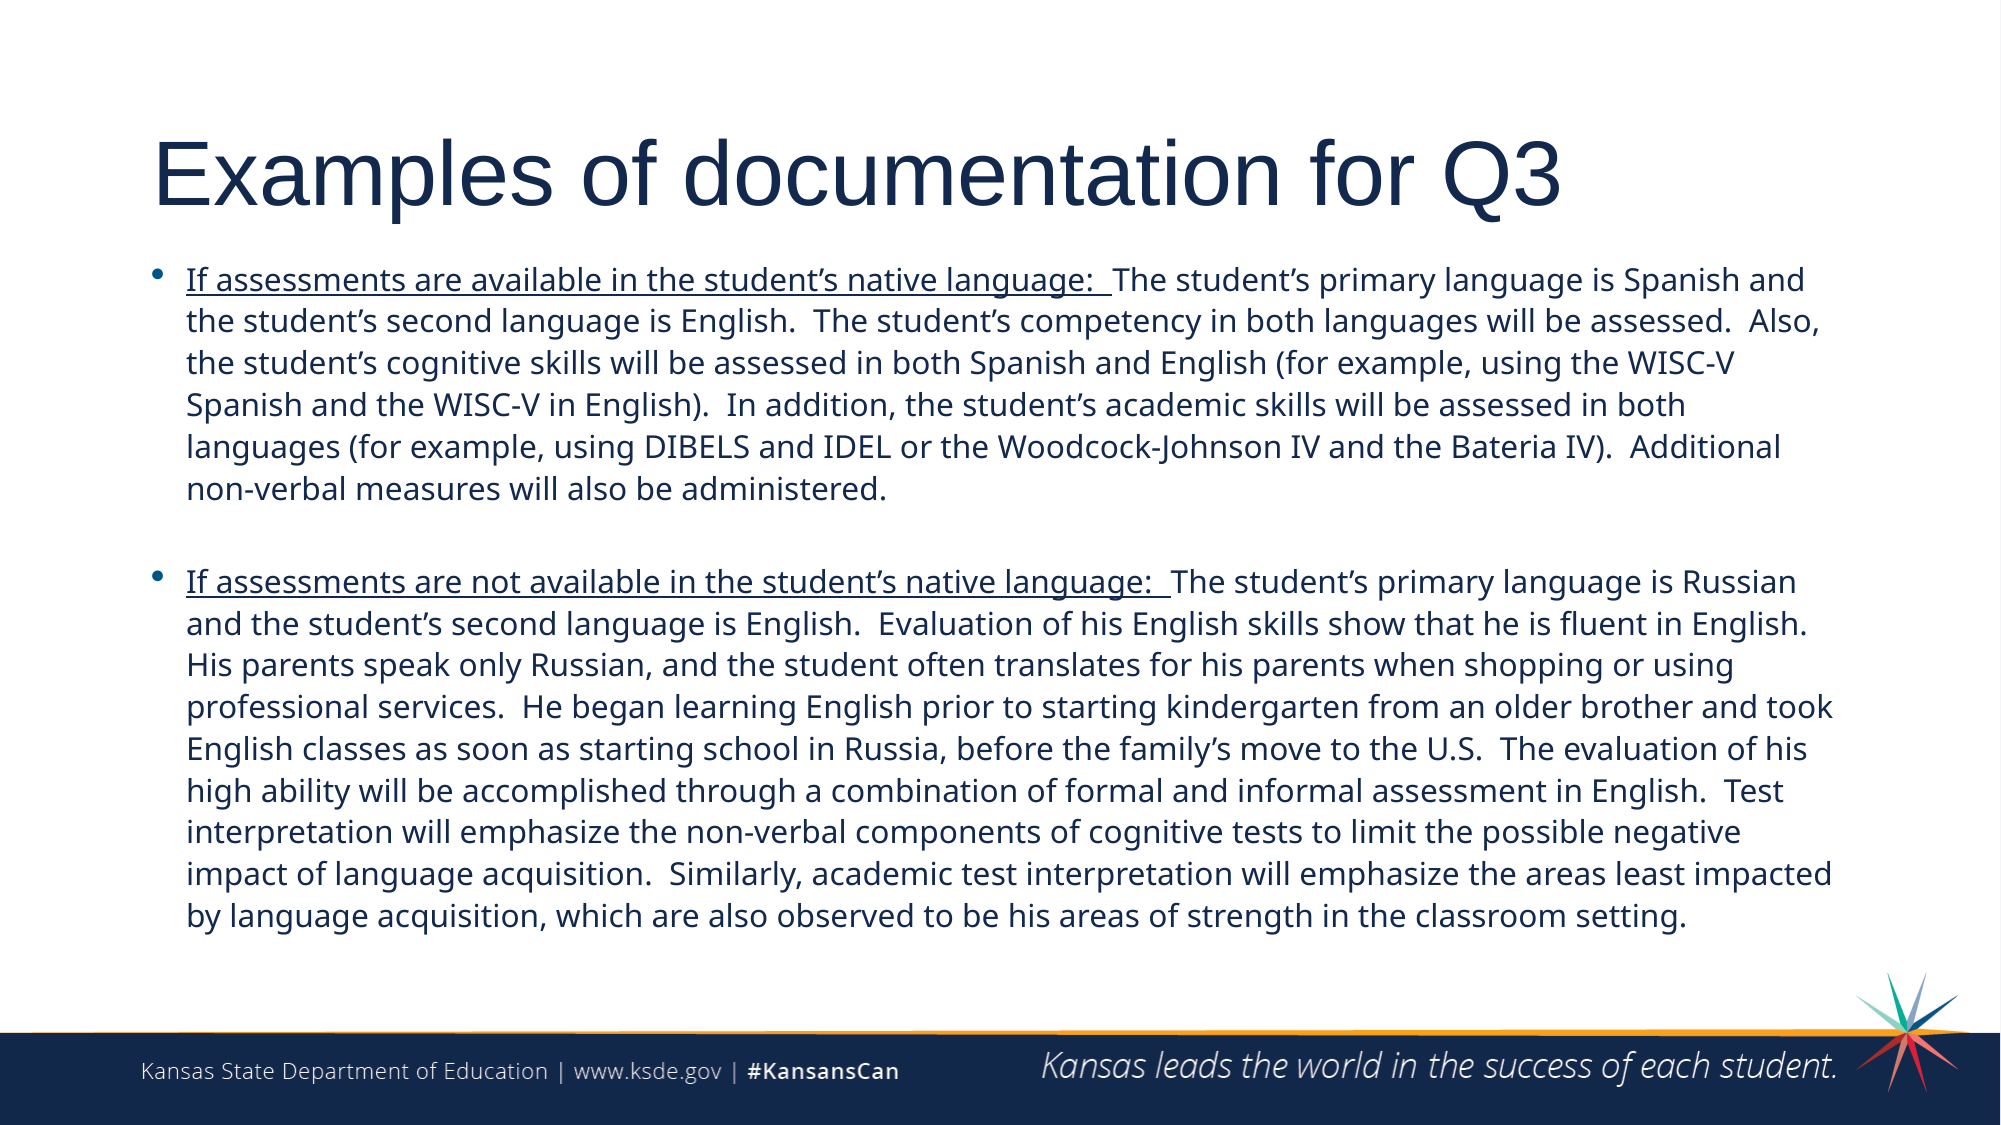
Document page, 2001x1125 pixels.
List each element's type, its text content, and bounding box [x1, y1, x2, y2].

picture [0, 0, 2001, 1125]
list If assessments are available in the student’s native language: The student’s primary language is Spanish and the student’s second language is English. The student’s competency in both languages will be assessed. Also, the student’s cognitive skills will be assessed in both Spanish and English (for example, using the WISC-V Spanish and the WISC-V in English). In addition, the student’s academic skills will be assessed in both languages (for example, using DIBELS and IDEL or the Woodcock-Johnson IV and the Bateria IV). Additional non-verbal measures will also be administered. If assessments are not available in the student’s native language: The student’s primary language is Russian and the student’s second language is English. Evaluation of his English skills show that he is fluent in English. His parents speak only Russian, and the student often translates for his parents when shopping or using professional services. He began learning English prior to starting kindergarten from an older brother and took English classes as soon as starting school in Russia, before the family’s move to the U.S. The evaluation of his high ability will be accomplished through a combination of formal and informal assessment in English. Test interpretation will emphasize the non-verbal components of cognitive tests to limit the possible negative impact of language acquisition. Similarly, academic test interpretation will emphasize the areas least impacted by language acquisition, which are also observed to be his areas of strength in the classroom setting. [137, 247, 1863, 992]
title Examples of documentation for Q3 [137, 59, 1863, 247]
